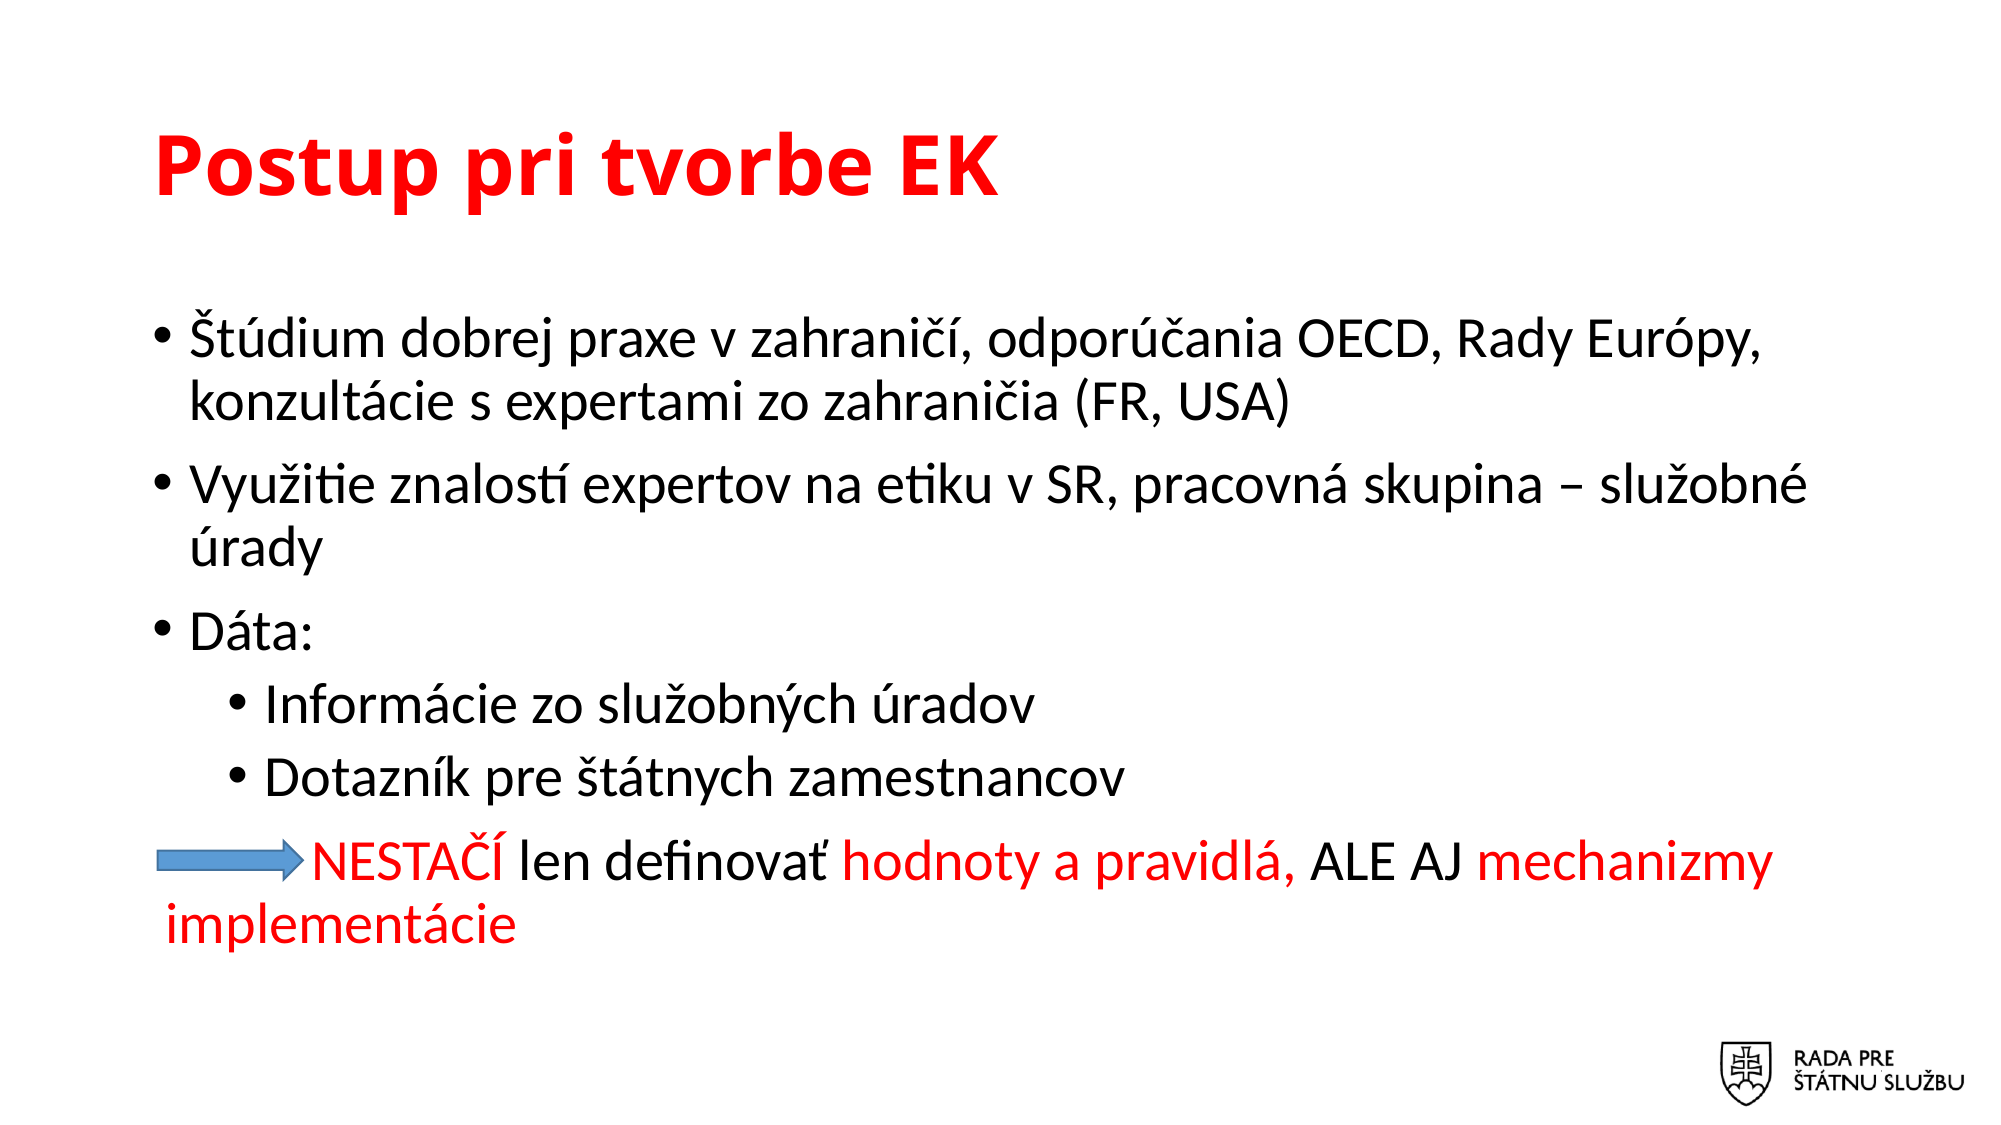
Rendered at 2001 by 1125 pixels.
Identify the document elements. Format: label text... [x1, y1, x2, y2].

list Štúdium dobrej praxe v zahraničí, odporúčania OECD, Rady Európy, konzultácie s expertami zo zahraničia (FR, USA) Využitie znalostí expertov na etiku v SR, pracovná skupina – služobné úrady Dáta: Informácie zo služobných úradov Dotazník pre štátnych zamestnancov NESTAČÍ len definovať hodnoty a pravidlá, ALE AJ mechanizmy implementácie [137, 299, 1863, 1014]
picture [1716, 1035, 1968, 1112]
text_box [156, 838, 305, 882]
title Postup pri tvorbe EK [137, 59, 1796, 278]
